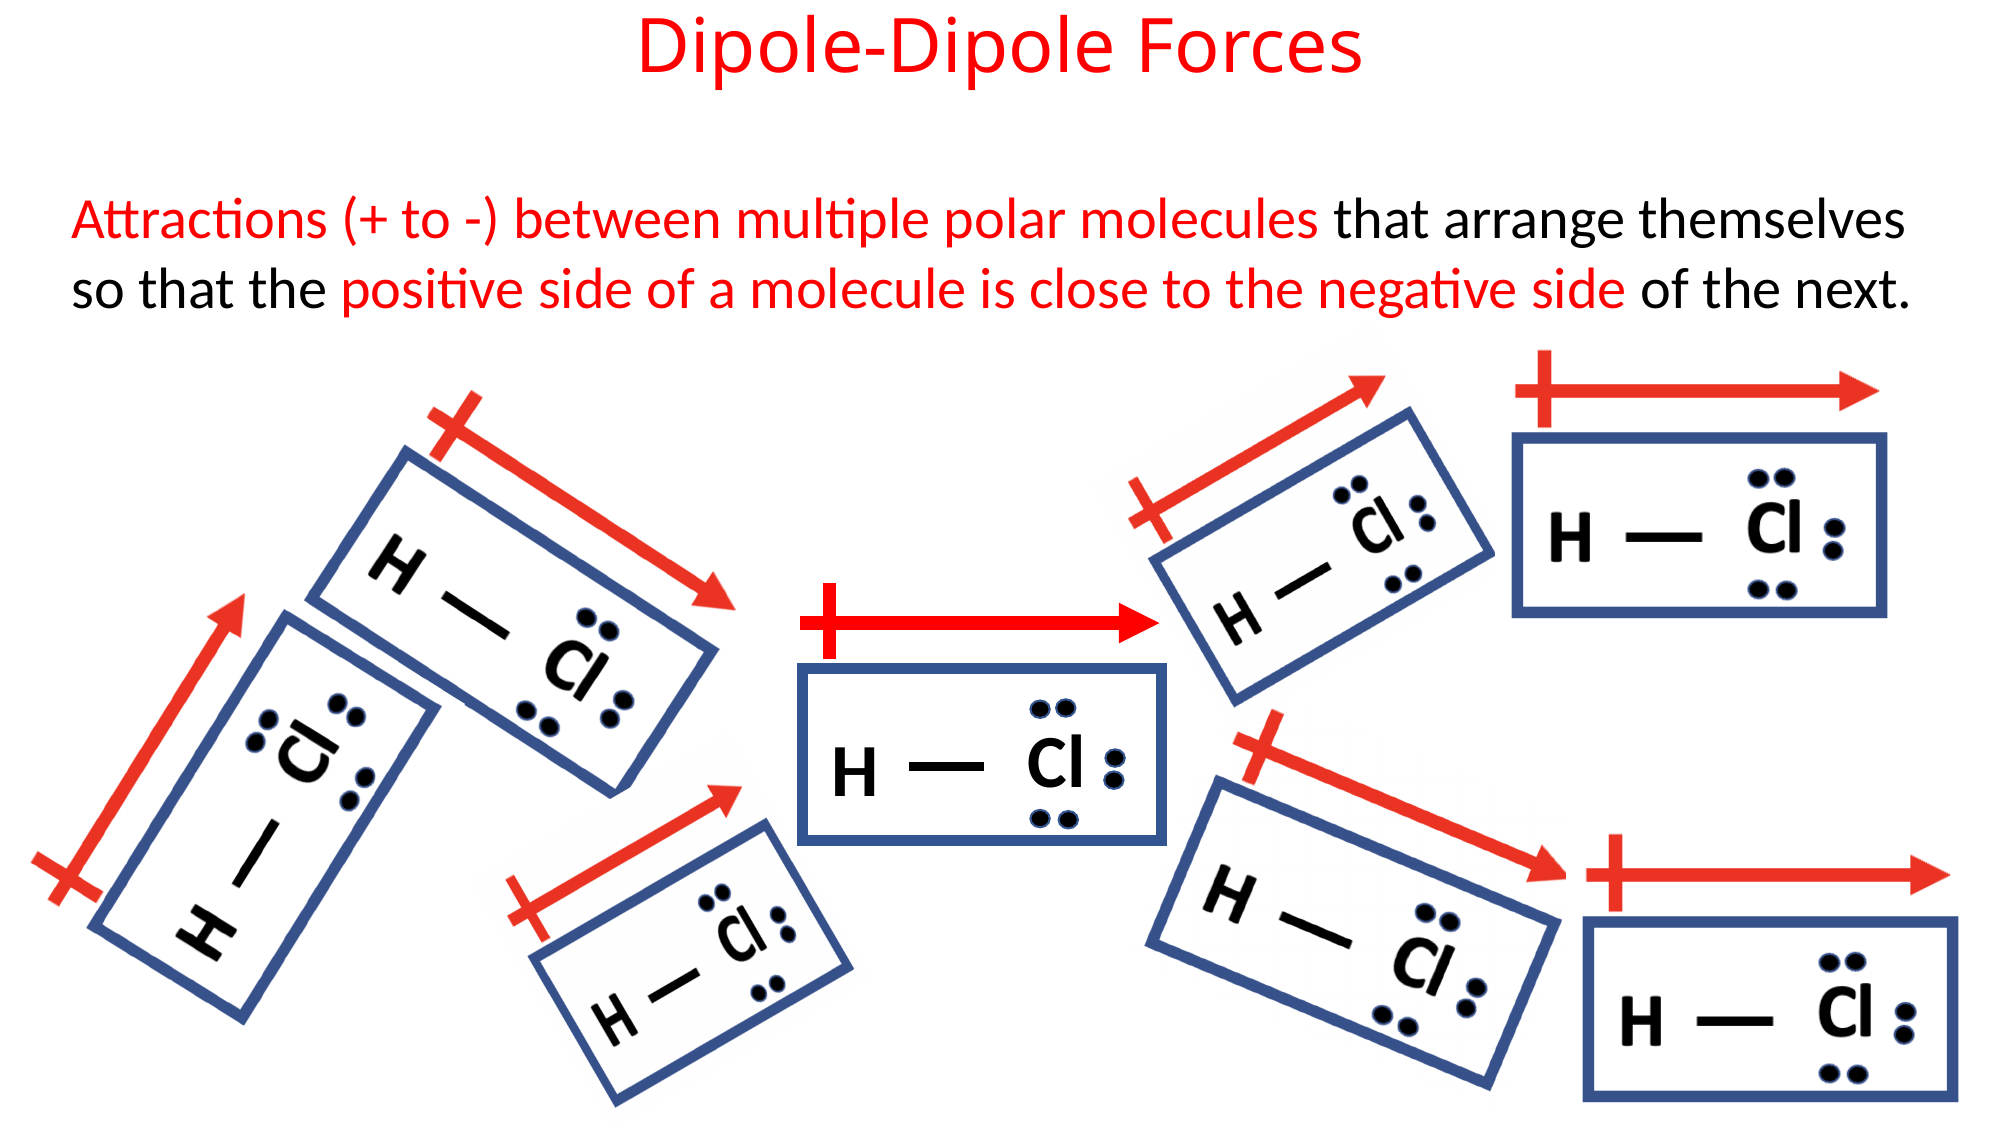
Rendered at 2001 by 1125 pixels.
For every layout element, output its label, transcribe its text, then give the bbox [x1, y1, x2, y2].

text_box Attractions (+ to -) between multiple polar molecules that arrange themselves so that the positive side of a molecule is close to the negative side of the next. [56, 172, 1941, 328]
text_box [801, 668, 1162, 842]
picture [1091, 320, 1973, 1121]
title Dipole-Dipole Forces [0, 0, 2000, 97]
picture [0, 352, 871, 1125]
